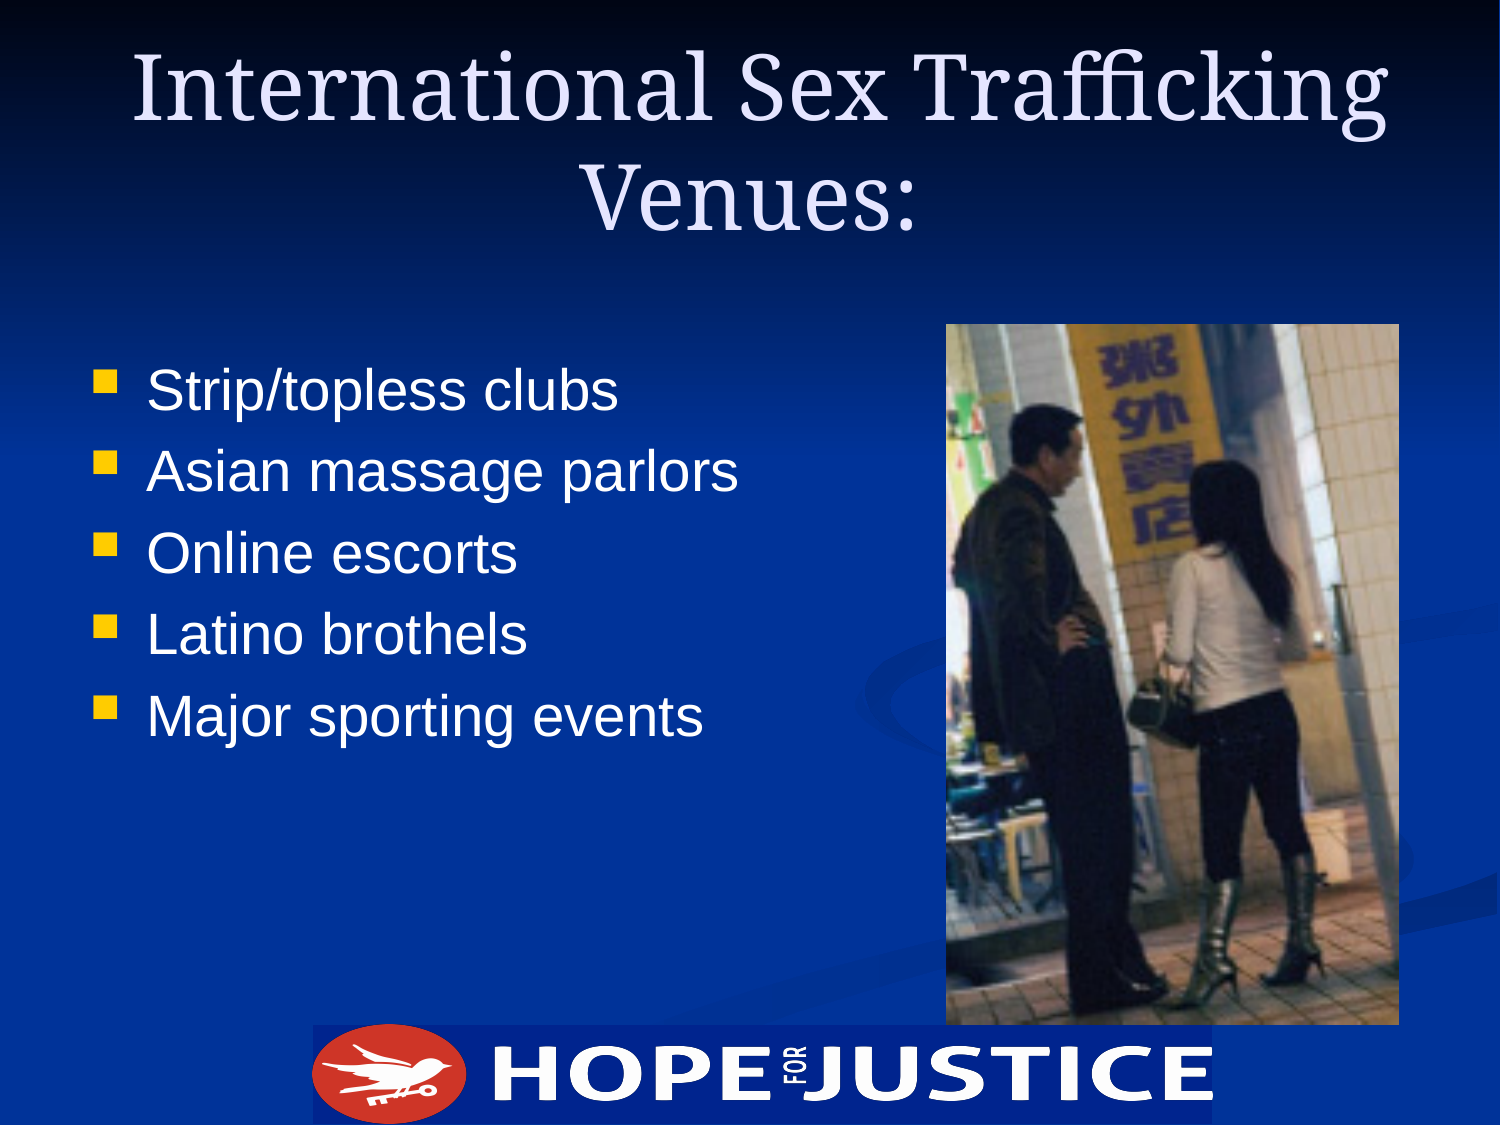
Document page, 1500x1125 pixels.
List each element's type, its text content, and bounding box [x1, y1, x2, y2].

picture [312, 1024, 1213, 1124]
title International Sex Trafficking Venues: [0, 44, 1500, 233]
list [946, 324, 1399, 1026]
list Strip/topless clubs Asian massage parlors Online escorts Latino brothels Major sporting events [74, 262, 826, 1006]
